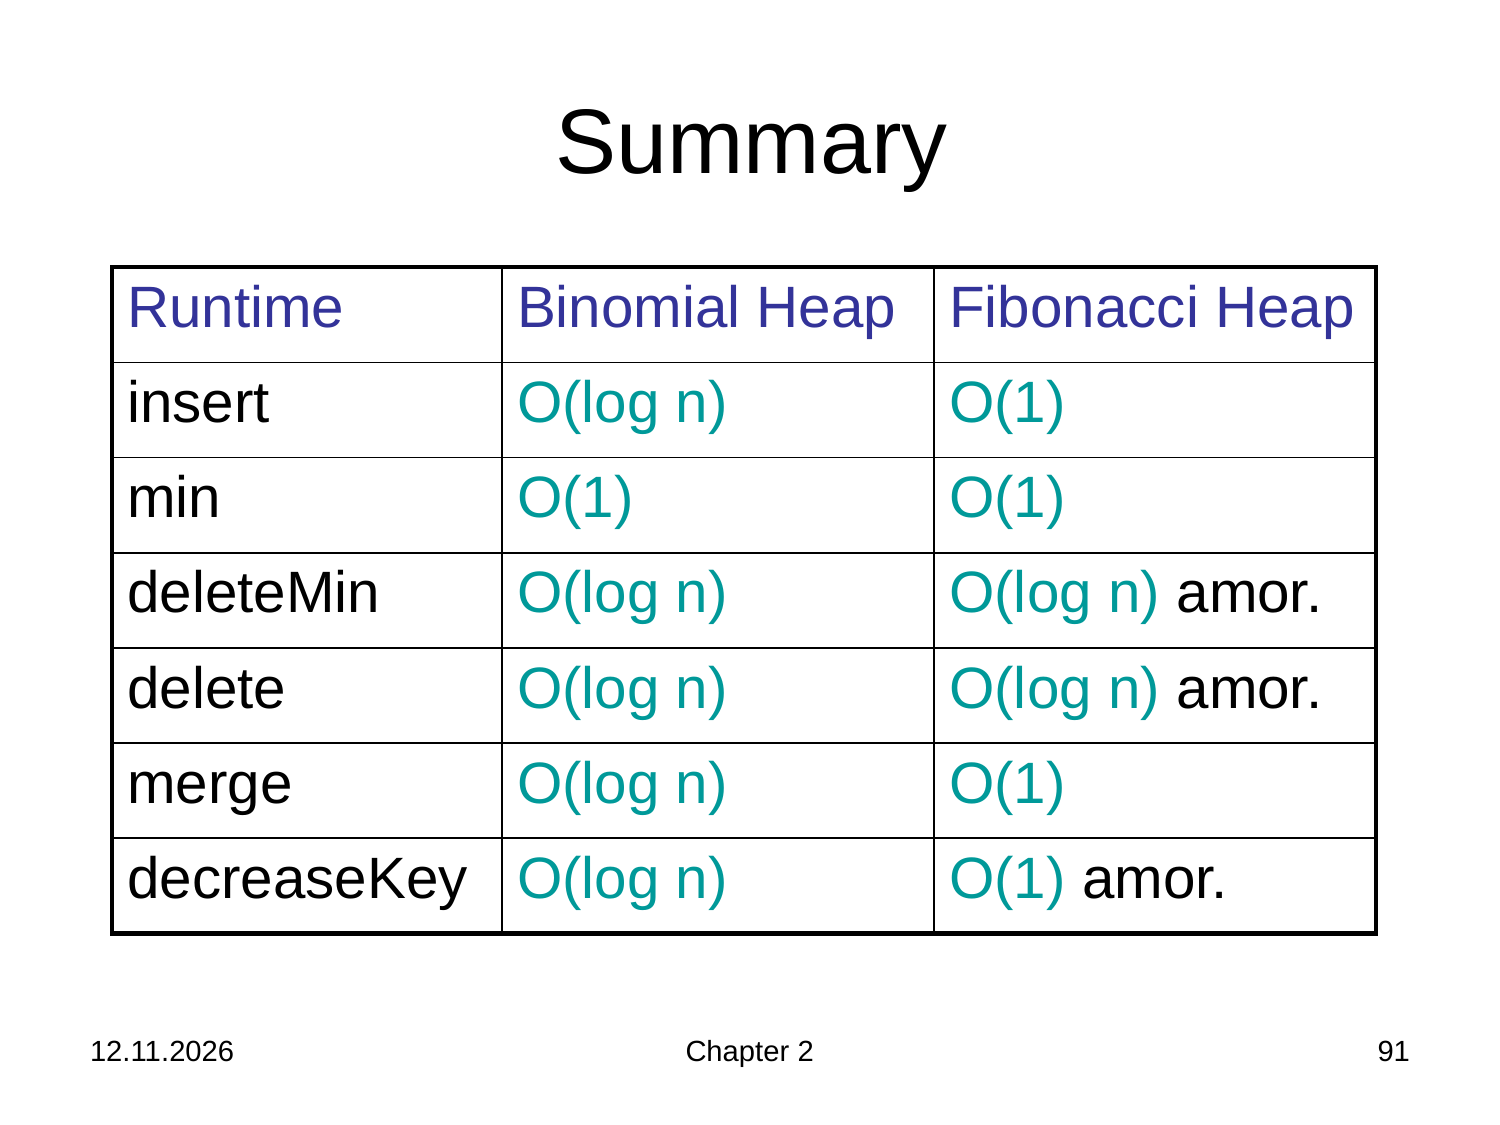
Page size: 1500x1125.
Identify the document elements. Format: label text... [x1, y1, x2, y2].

table_cell O(1) [503, 458, 933, 552]
table_cell O(1) [935, 363, 1374, 457]
table_cell min [114, 458, 501, 552]
table_cell deleteMin [114, 554, 501, 647]
table_cell O(log n) amor. [935, 554, 1374, 647]
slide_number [74, 1024, 426, 1103]
table_cell O(1) [935, 458, 1374, 552]
table_header Runtime [114, 269, 501, 362]
table_header Fibonacci Heap [935, 269, 1374, 362]
table_cell O(1) [935, 744, 1374, 837]
table_cell merge [114, 744, 501, 837]
table_cell delete [114, 649, 501, 742]
table_cell O(1) amor. [935, 839, 1374, 931]
table_cell O(log n) amor. [935, 649, 1374, 742]
table_cell decreaseKey [114, 839, 501, 931]
table_header Binomial Heap [503, 269, 933, 362]
table_cell O(log n) [503, 649, 933, 742]
table_cell O(log n) [503, 839, 933, 931]
table_cell O(log n) [503, 744, 933, 837]
table_cell insert [114, 363, 501, 457]
table_cell O(log n) [503, 363, 933, 457]
footer Chapter 2 [512, 1024, 988, 1103]
table_cell O(log n) [503, 554, 933, 647]
slide_number 91 [1074, 1024, 1426, 1103]
title Summary [76, 42, 1428, 231]
